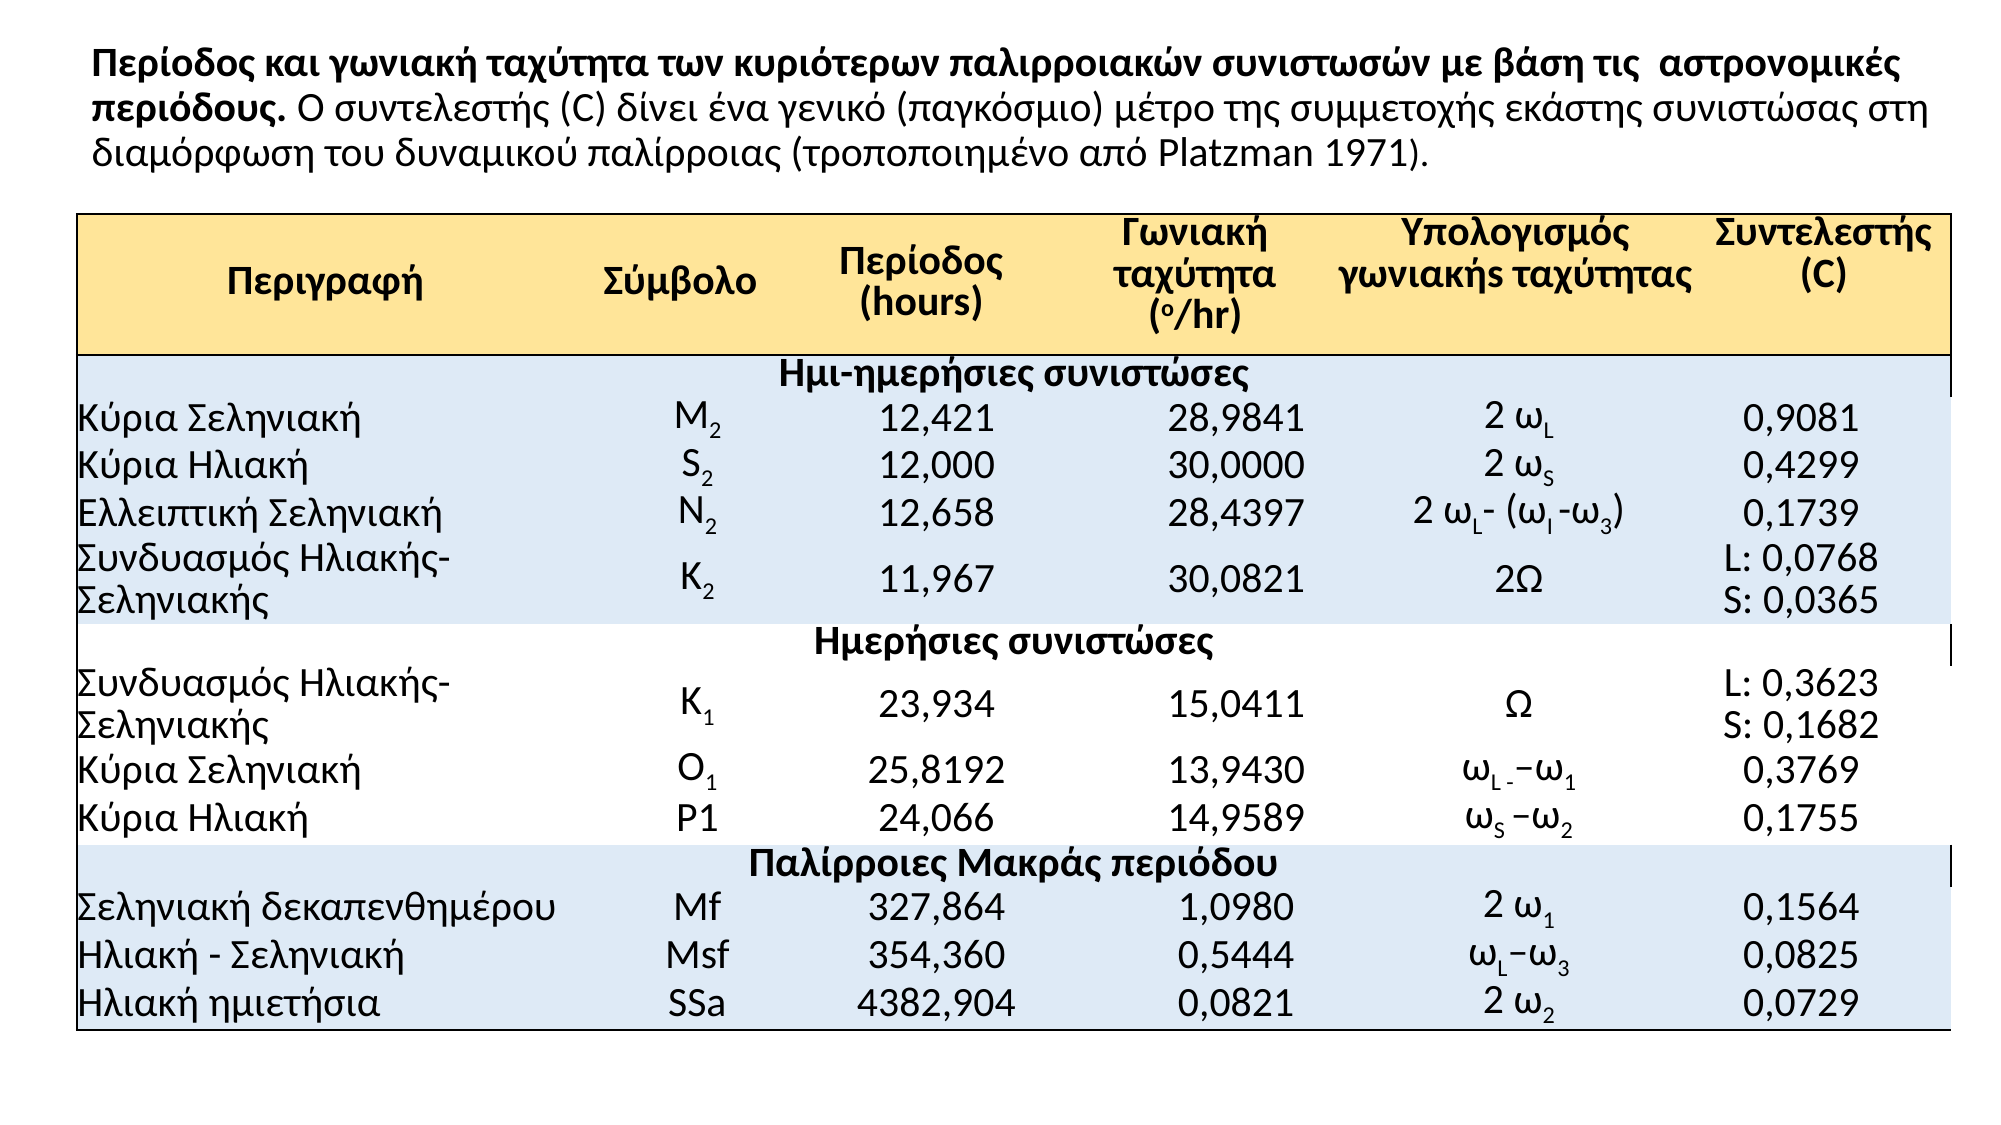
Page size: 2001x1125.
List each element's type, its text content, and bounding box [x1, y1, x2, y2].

table_header Σύμβολο [574, 215, 787, 354]
table_header Υπολογισμός γωνιακήs ταχύτητας [1335, 215, 1696, 354]
table_cell 2 ωS [1386, 445, 1652, 492]
table_cell 0,9081 [1652, 397, 1951, 445]
table_cell Κύρια Σεληνιακή [78, 397, 608, 445]
table_cell Ηλιακή ημιετήσια [78, 982, 608, 1029]
table_cell 15,0411 [1086, 666, 1386, 749]
list Περίοδος και γωνιακή ταχύτητα των κυριότερων παλιρροιακών συνιστωσών με βάση τις αστρονομικές περιόδους. Ο συντελεστής (C) δίνει ένα γενικό (παγκόσμιο) μέτρο της συμμετοχής εκάστης συνιστώσας στη διαμόρφωση του δυναμικού παλίρροιας (τροποποιημένο από Platzman 1971). [76, 32, 1952, 213]
table_cell 24,066 [787, 797, 1086, 845]
table_cell 12,658 [787, 492, 1086, 540]
table_cell Συνδυασμός Ηλιακής-Σεληνιακής [78, 540, 608, 624]
table_cell Κ2 [608, 540, 787, 624]
table_cell Ω [1386, 666, 1652, 749]
table_cell Συνδυασμός Ηλιακής-Σεληνιακής [78, 666, 608, 749]
table_cell Κύρια Σεληνιακή [78, 749, 608, 797]
table_cell 354,360 [787, 934, 1086, 982]
table_cell 0,1564 [1652, 887, 1951, 934]
table_cell SSa [608, 982, 787, 1029]
table_cell L: 0,3623 S: 0,1682 [1652, 666, 1951, 749]
table_cell 2 ω2 [1386, 982, 1652, 1029]
table_cell S2 [608, 445, 787, 492]
table_cell 0,0821 [1086, 982, 1386, 1029]
table_cell 25,8192 [787, 749, 1086, 797]
table_cell 2 ω1 [1386, 887, 1652, 934]
table_cell Ελλειπτική Σεληνιακή [78, 492, 608, 540]
table_header Συντελεστής (C) [1696, 215, 1950, 354]
table_cell Σεληνιακή δεκαπενθημέρου [78, 887, 608, 934]
table_cell Κ1 [608, 666, 787, 749]
table_cell Mf [608, 887, 787, 934]
table_cell 2 ωL- (ωI -ω3) [1386, 492, 1652, 540]
table_header Περίοδος (hours) [787, 215, 1056, 354]
table_cell Μ2 [608, 397, 787, 445]
table_cell ωL -–ω1 [1386, 749, 1652, 797]
table_cell 0,0825 [1652, 934, 1951, 982]
table_cell 28,9841 [1086, 397, 1386, 445]
table_cell Κύρια Ηλιακή [78, 445, 608, 492]
table_cell 0,4299 [1652, 445, 1951, 492]
table_cell 30,0821 [1086, 540, 1386, 624]
table_cell 12,000 [787, 445, 1086, 492]
table_cell 327,864 [787, 887, 1086, 934]
table_cell ωS –ω2 [1386, 797, 1652, 845]
table_cell Ημι-ημερήσιες συνιστώσες [78, 356, 1950, 397]
table_header Γωνιακή ταχύτητα (ο/hr) [1056, 215, 1335, 354]
table_cell 0,5444 [1086, 934, 1386, 982]
table_cell ωL–ω3 [1386, 934, 1652, 982]
table_cell Ν2 [608, 492, 787, 540]
table_cell 28,4397 [1086, 492, 1386, 540]
table_cell 30,0000 [1086, 445, 1386, 492]
table_cell 0,3769 [1652, 749, 1951, 797]
table_cell 0,1755 [1652, 797, 1951, 845]
table_cell Ρ1 [608, 797, 787, 845]
table_cell 23,934 [787, 666, 1086, 749]
table_cell 2Ω [1386, 540, 1652, 624]
table_cell Ο1 [608, 749, 787, 797]
table_cell 13,9430 [1086, 749, 1386, 797]
table_cell 2 ωL [1386, 397, 1652, 445]
table_cell Ηλιακή - Σεληνιακή [78, 934, 608, 982]
table_cell Παλίρροιες Μακράς περιόδου [78, 845, 1950, 887]
table_header Περιγραφή [78, 215, 574, 354]
table_cell 14,9589 [1086, 797, 1386, 845]
table_cell Ημερήσιες συνιστώσες [78, 624, 1950, 666]
table_cell L: 0,0768 S: 0,0365 [1652, 540, 1951, 624]
table_cell 0,0729 [1652, 982, 1951, 1029]
table_cell Msf [608, 934, 787, 982]
table_cell Κύρια Ηλιακή [78, 797, 608, 845]
table_cell 4382,904 [787, 982, 1086, 1029]
table_cell 11,967 [787, 540, 1086, 624]
table_cell 12,421 [787, 397, 1086, 445]
table_cell 0,1739 [1652, 492, 1951, 540]
table_cell 1,0980 [1086, 887, 1386, 934]
